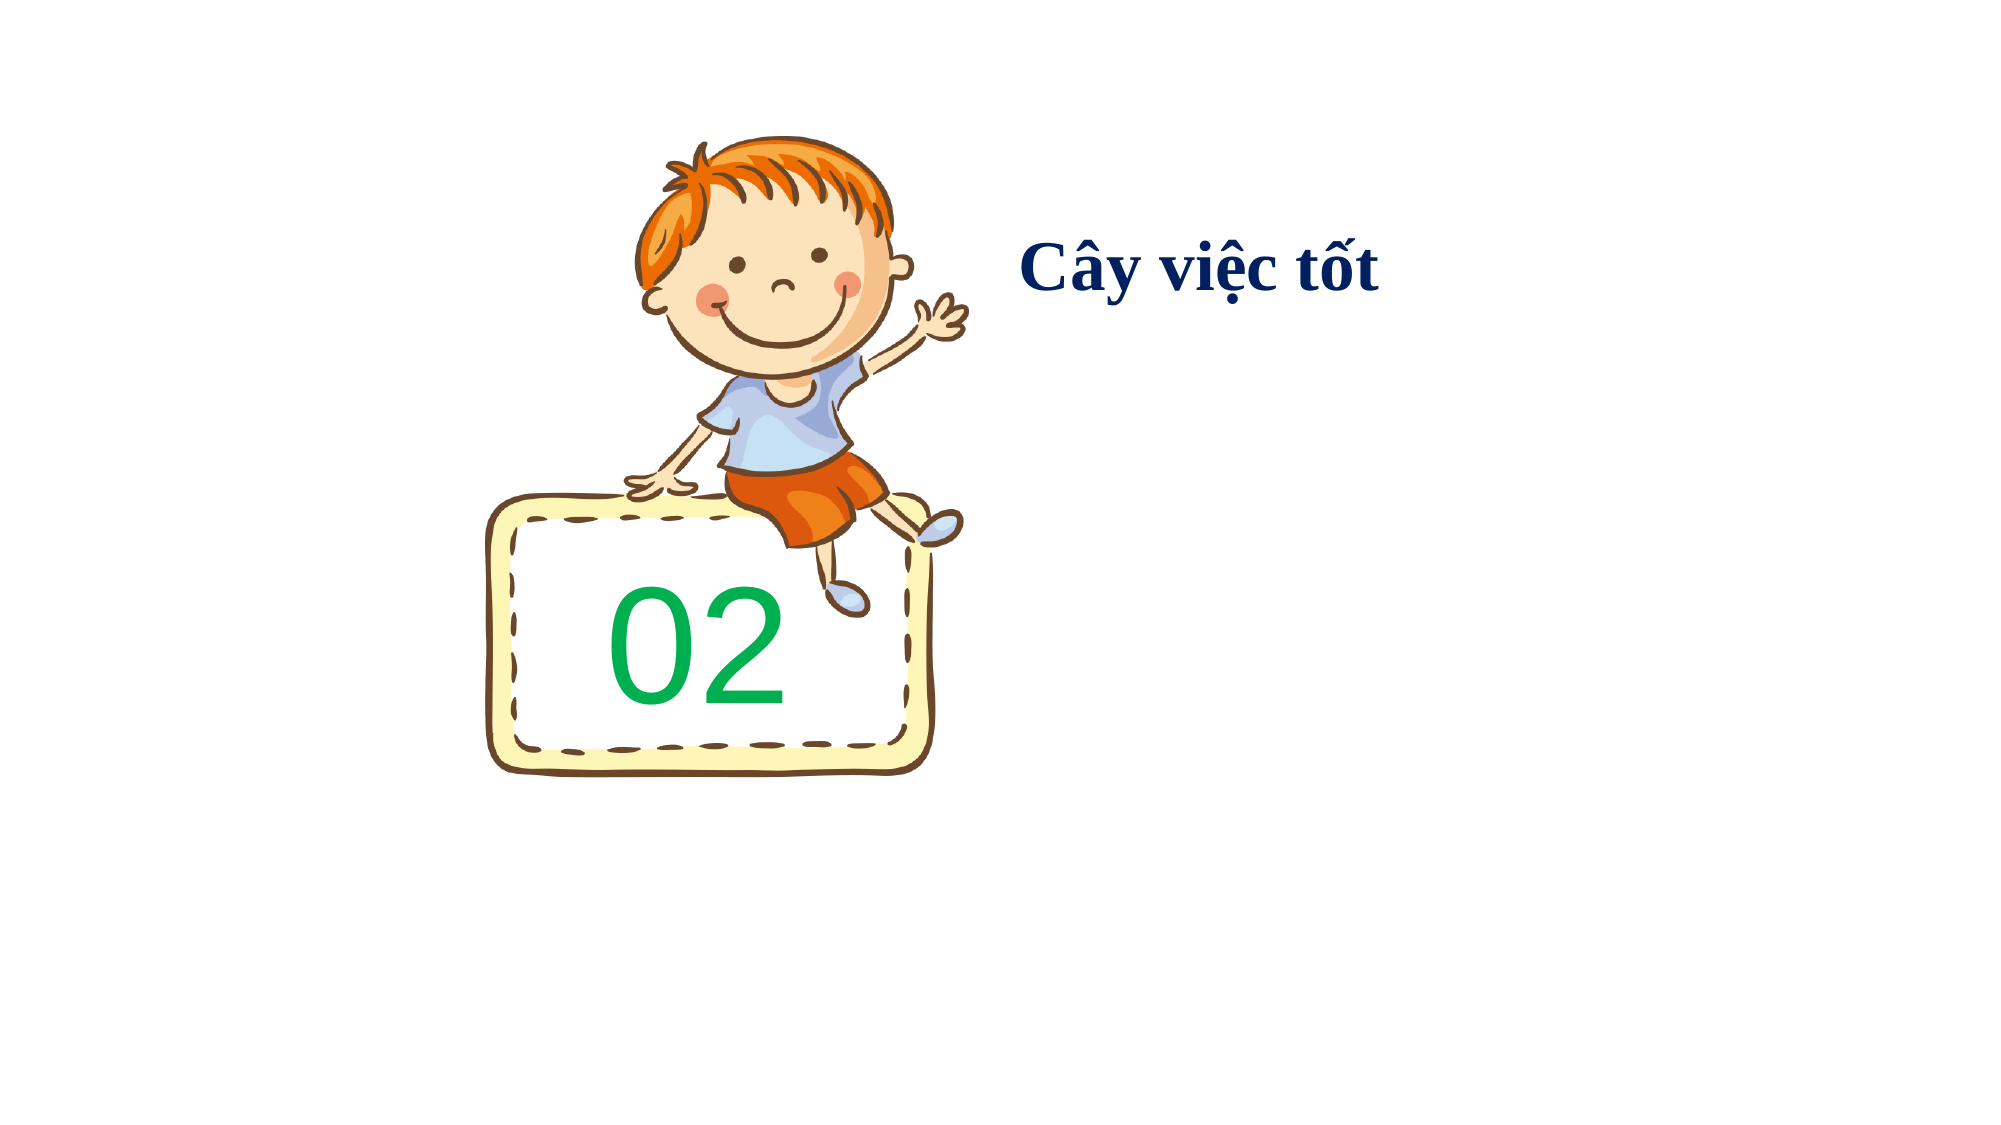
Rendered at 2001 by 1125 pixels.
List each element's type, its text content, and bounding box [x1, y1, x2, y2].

text_box Cây việc tốt [1059, 194, 1842, 306]
picture [395, 125, 1059, 789]
